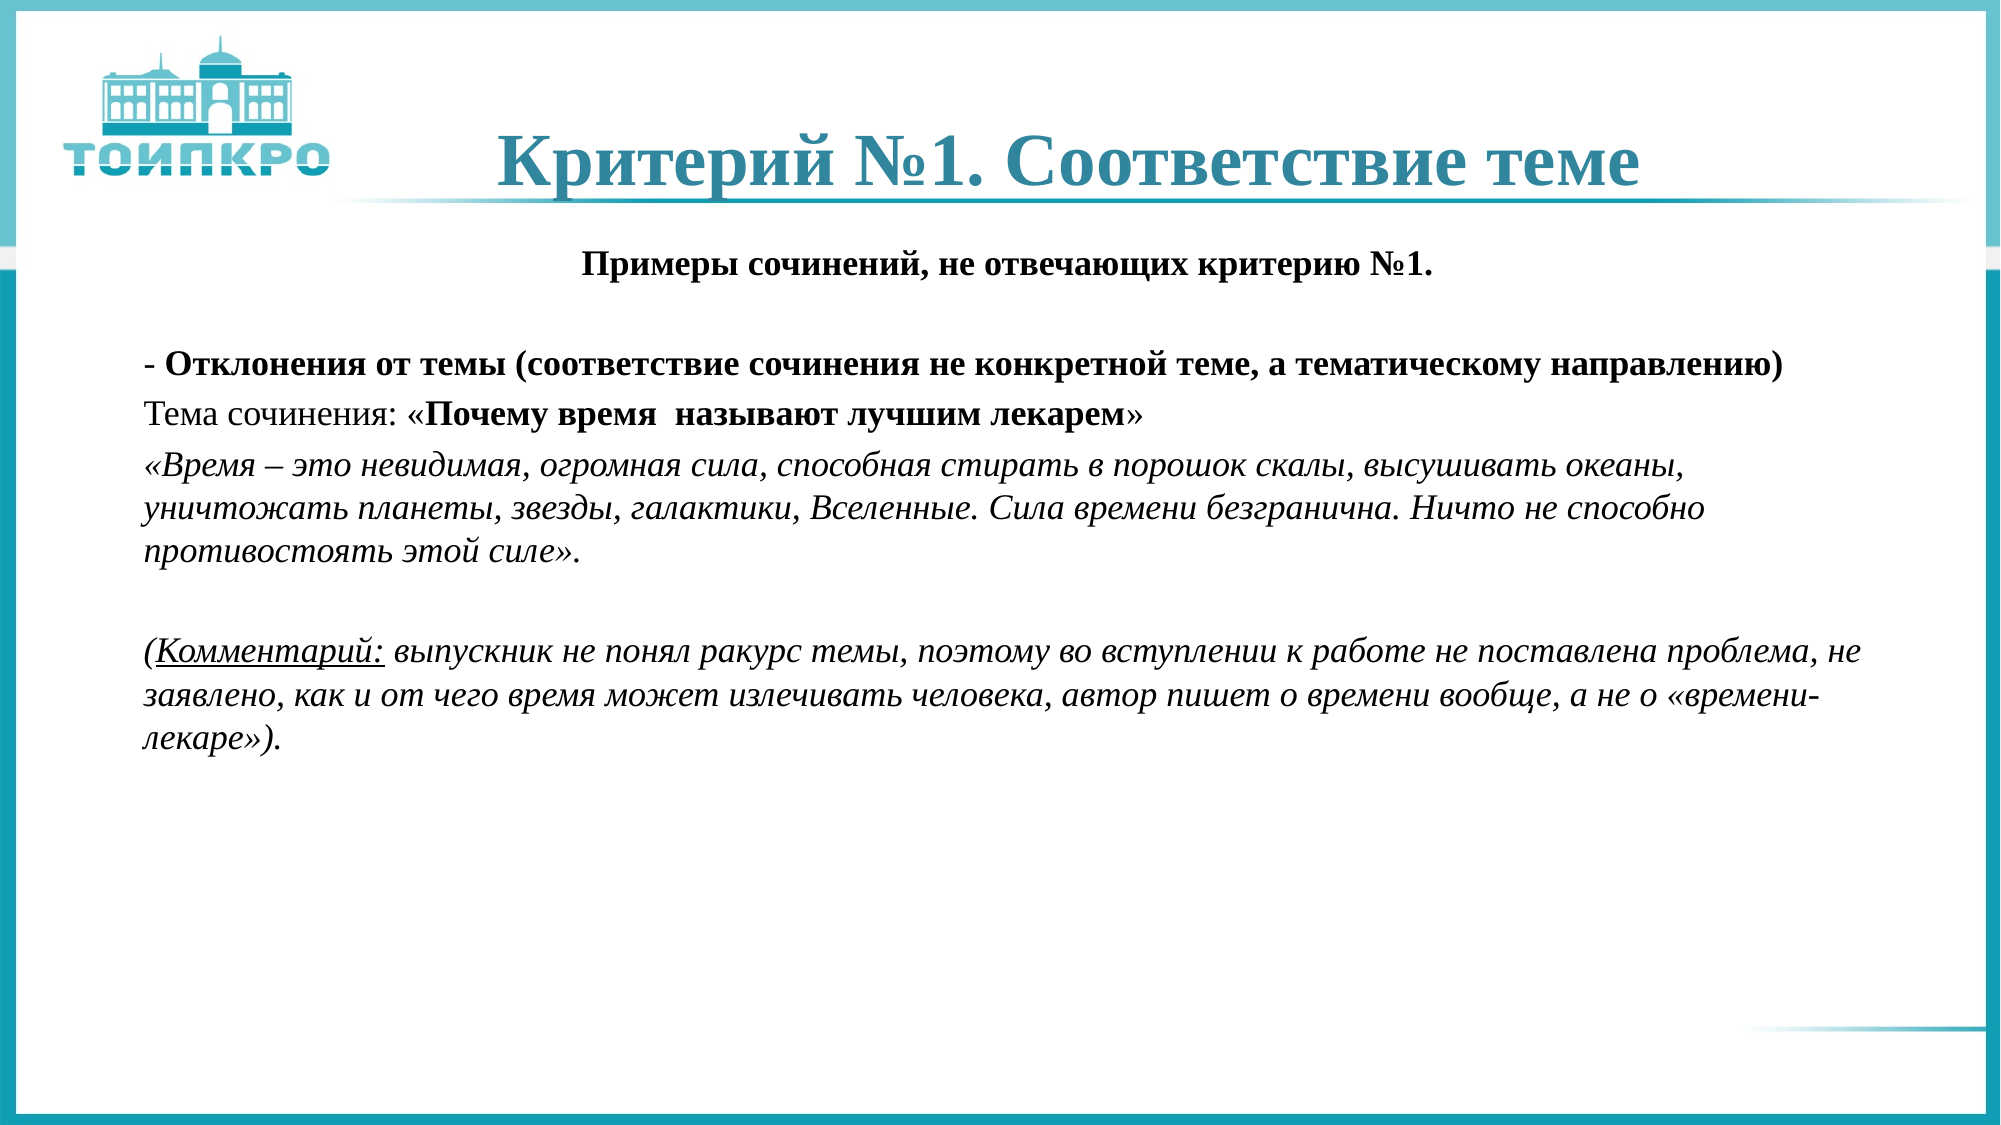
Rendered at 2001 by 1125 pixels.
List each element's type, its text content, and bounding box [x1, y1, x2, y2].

title Критерий №1. Соответствие теме [251, 102, 1888, 210]
list Примеры сочинений, не отвечающих критерию №1. - Отклонения от темы (соответствие сочинения не конкретной теме, а тематическому направлению) Тема сочинения: «Почему время называют лучшим лекарем» «Время – это невидимая, огромная сила, способная стирать в порошок скалы, высушивать океаны, уничтожать планеты, звезды, галактики, Вселенные. Сила времени безгранична. Ничто не способно противостоять этой силе». (Комментарий: выпускник не понял ракурс темы, поэтому во вступлении к работе не поставлена проблема, не заявлено, как и от чего время может излечивать человека, автор пишет о времени вообще, а не о «времени-лекаре»). [128, 231, 1888, 970]
picture [0, 0, 2001, 1125]
